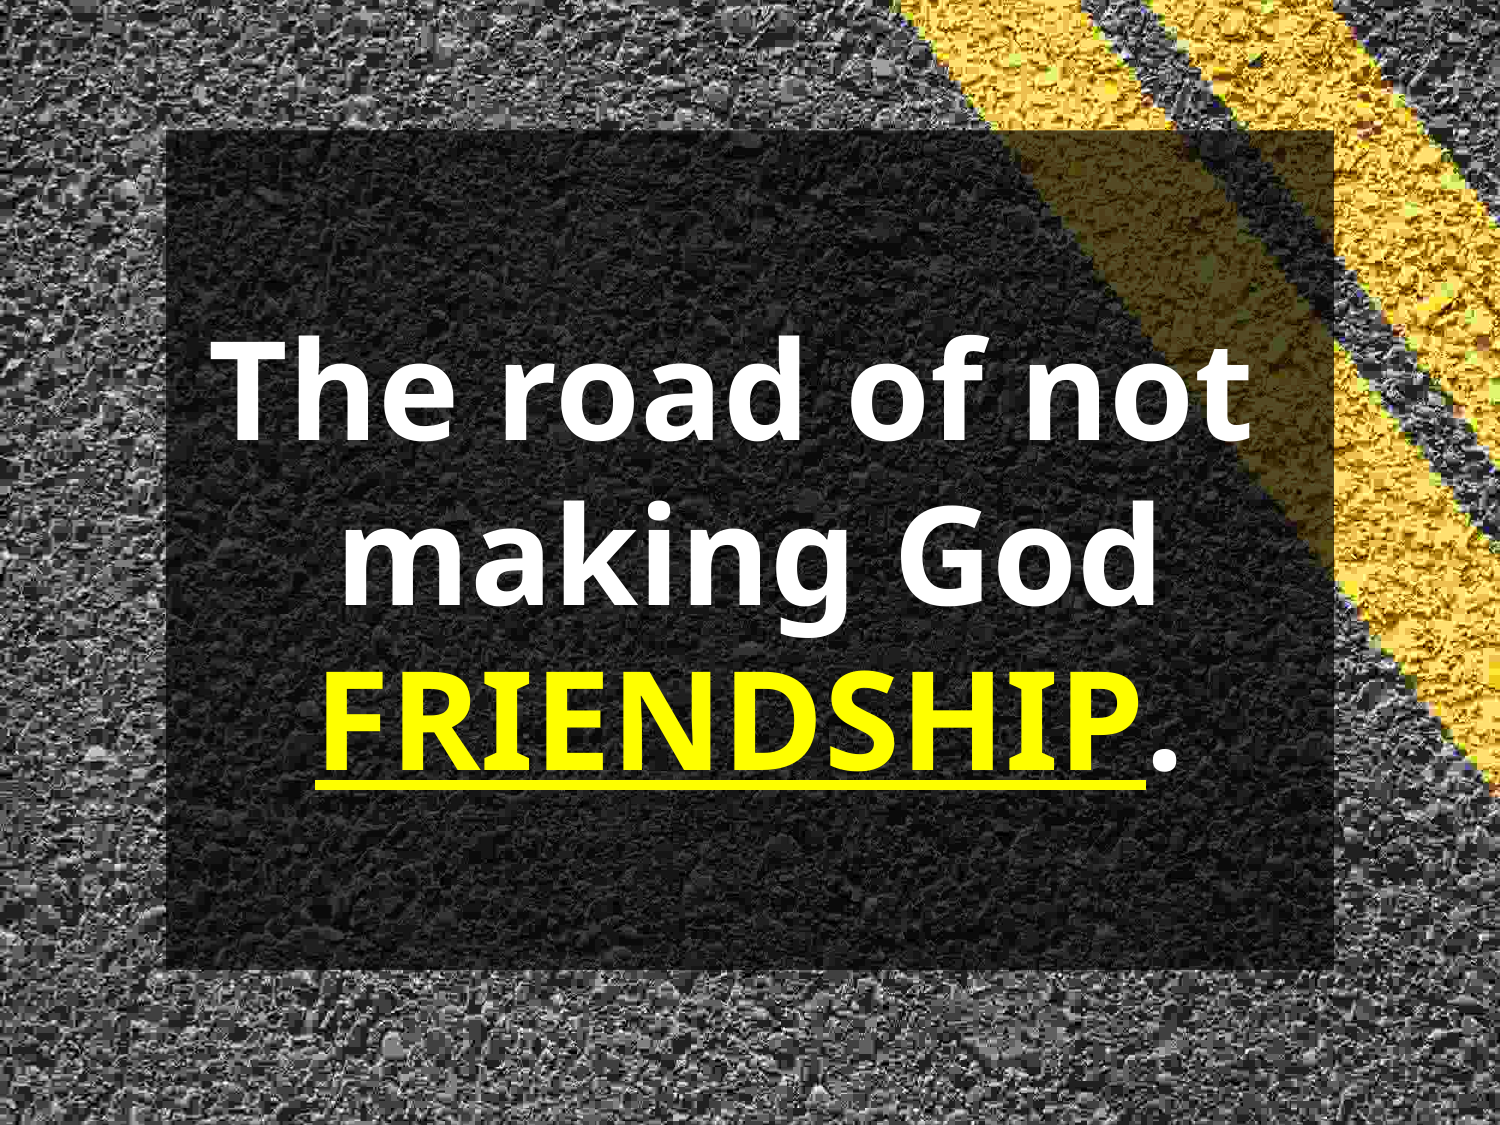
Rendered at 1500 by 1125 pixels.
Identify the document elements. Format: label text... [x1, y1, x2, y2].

picture [0, 0, 1500, 1125]
text_box The road of not making God FRIENDSHIP. [166, 130, 1334, 970]
